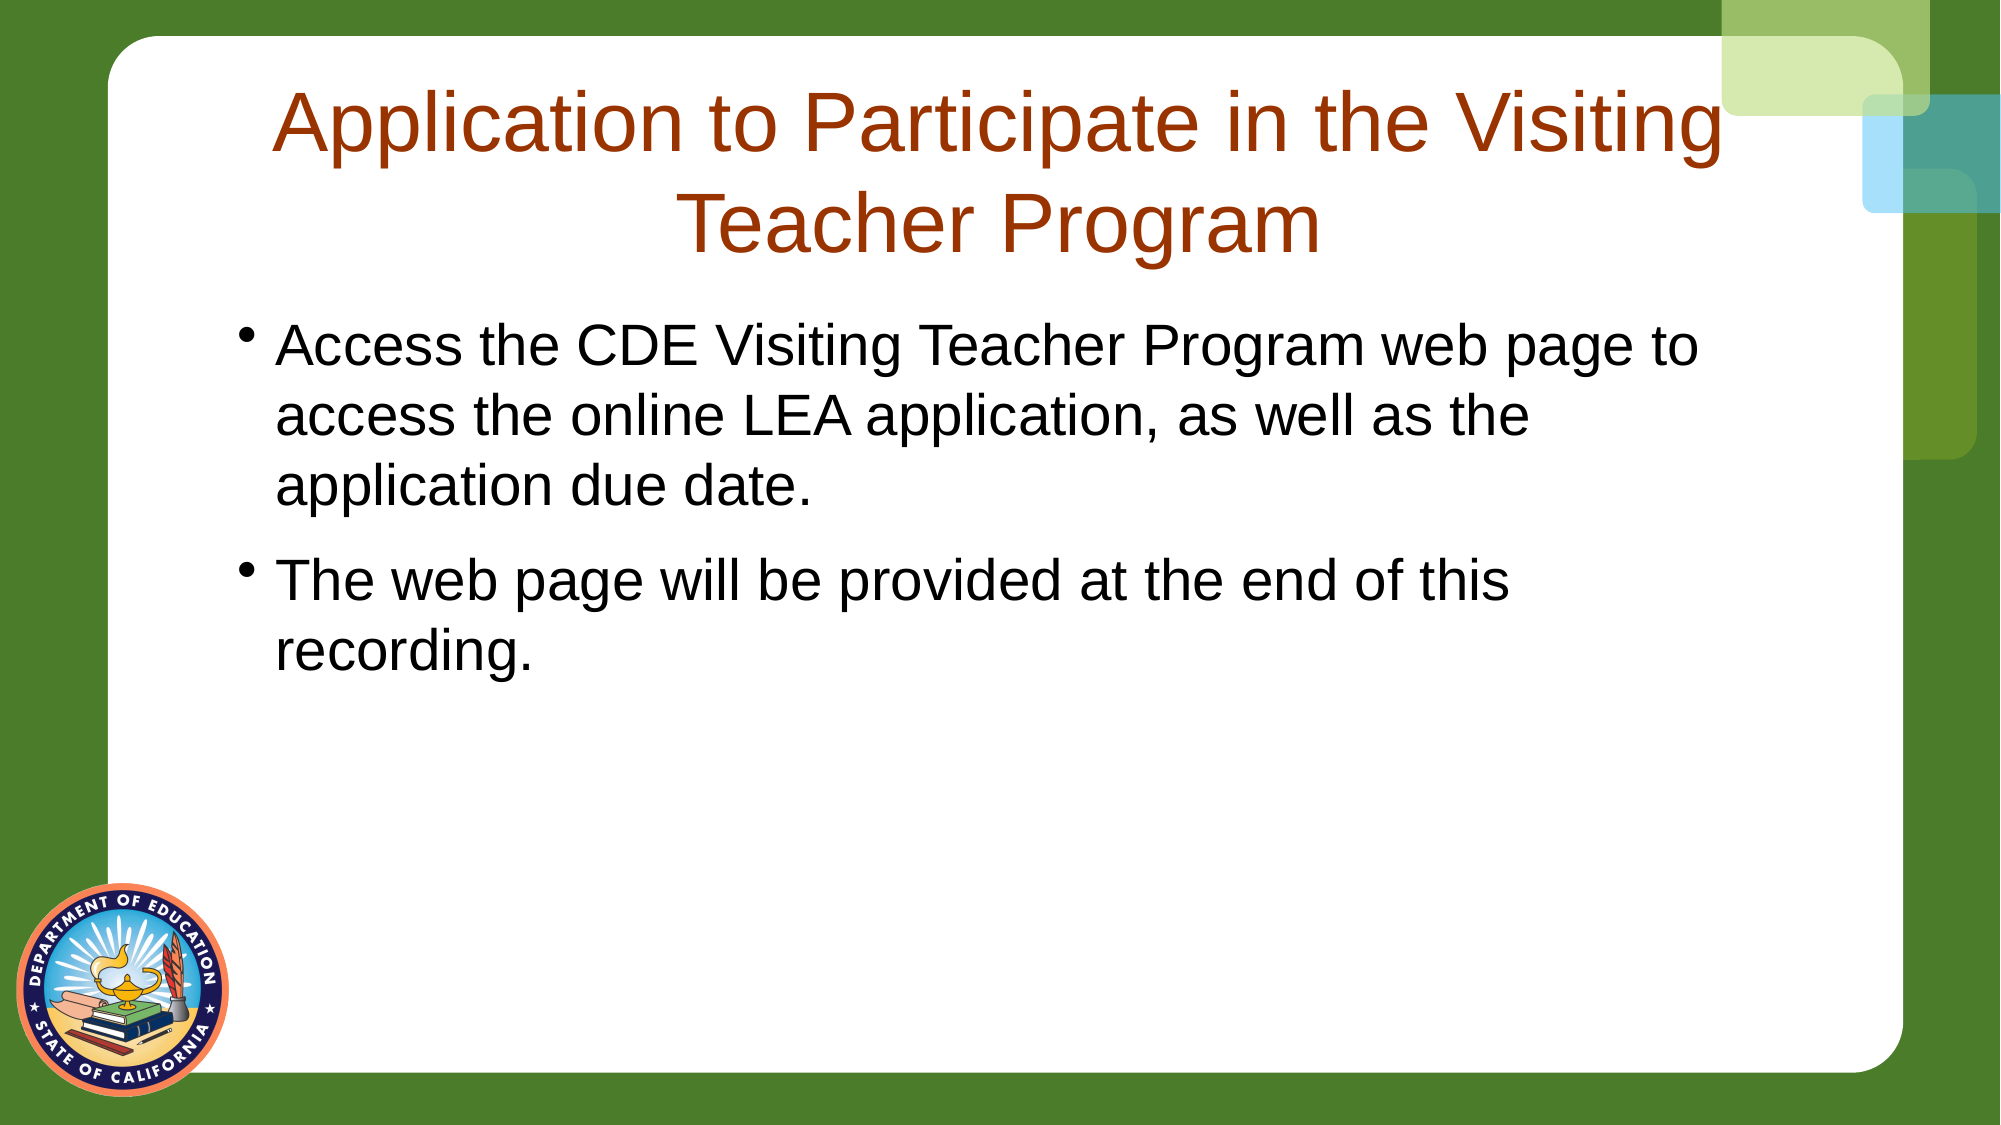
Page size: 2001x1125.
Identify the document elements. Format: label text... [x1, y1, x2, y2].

list Access the CDE Visiting Teacher Program web page to access the online LEA application, as well as the application due date. The web page will be provided at the end of this recording. [222, 299, 1778, 1014]
title Application to Participate in the Visiting Teacher Program [222, 59, 1778, 278]
picture [16, 883, 229, 1097]
